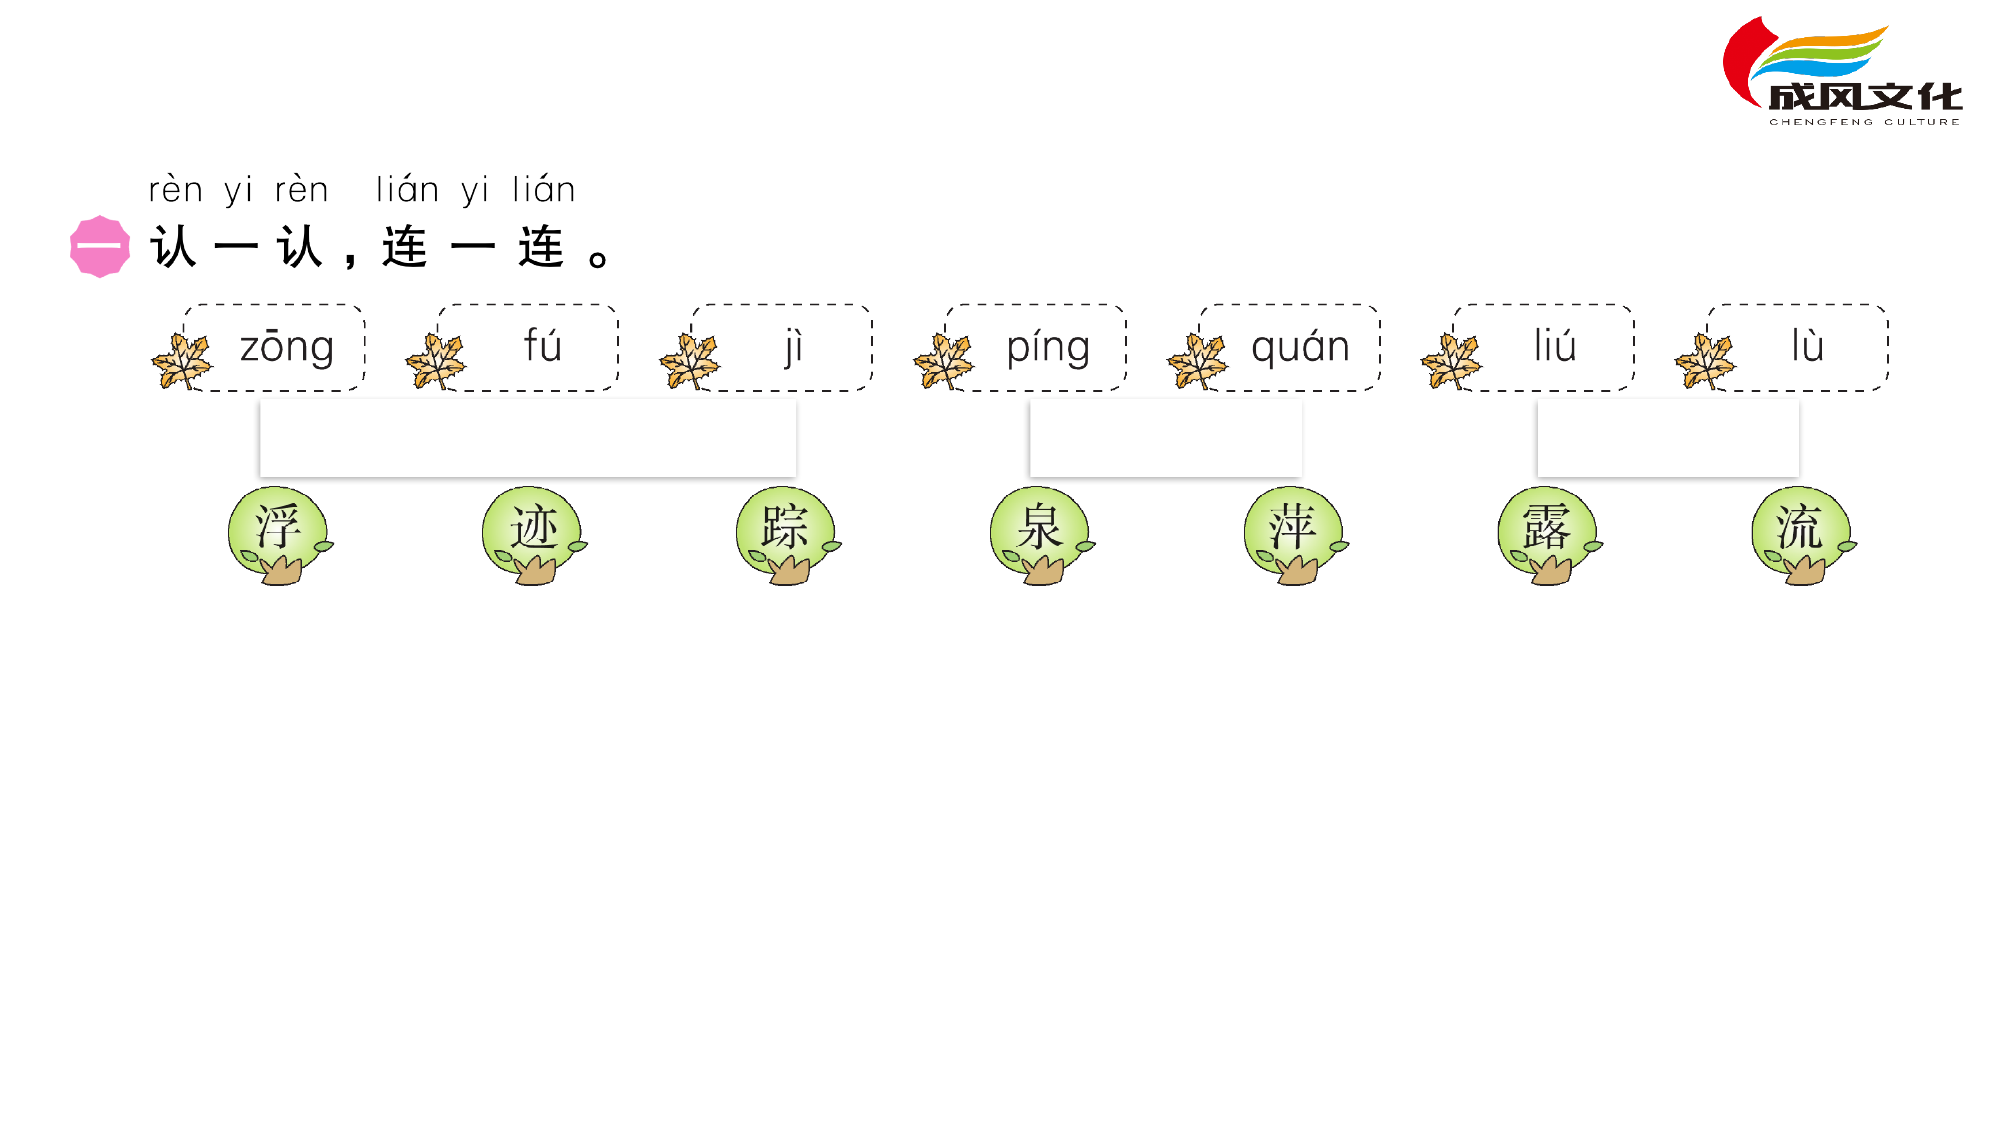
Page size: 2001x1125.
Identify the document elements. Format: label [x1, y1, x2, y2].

picture [66, 0, 1986, 601]
